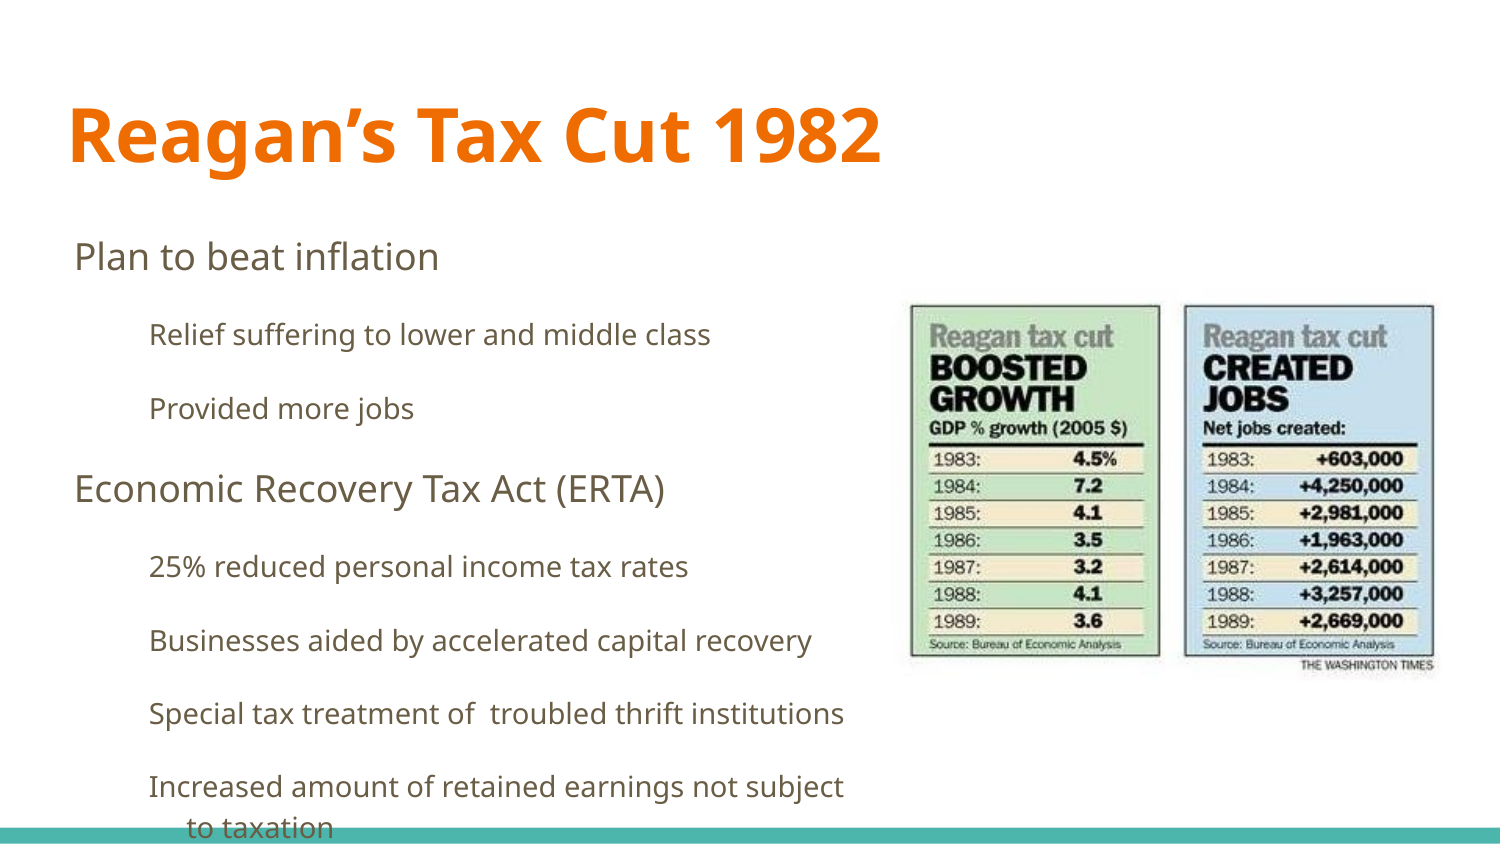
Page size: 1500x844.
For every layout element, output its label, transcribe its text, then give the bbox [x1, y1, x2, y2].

list Plan to beat inflation Relief suffering to lower and middle class Provided more jobs Economic Recovery Tax Act (ERTA) 25% reduced personal income tax rates Businesses aided by accelerated capital recovery Special tax treatment of troubled thrift institutions Increased amount of retained earnings not subject to taxation Relaxed rules of Subchapter S Corporations Encouragement of merger activity [21, 211, 869, 811]
picture [890, 276, 1500, 684]
title Reagan’s Tax Cut 1982 [51, 72, 1449, 189]
